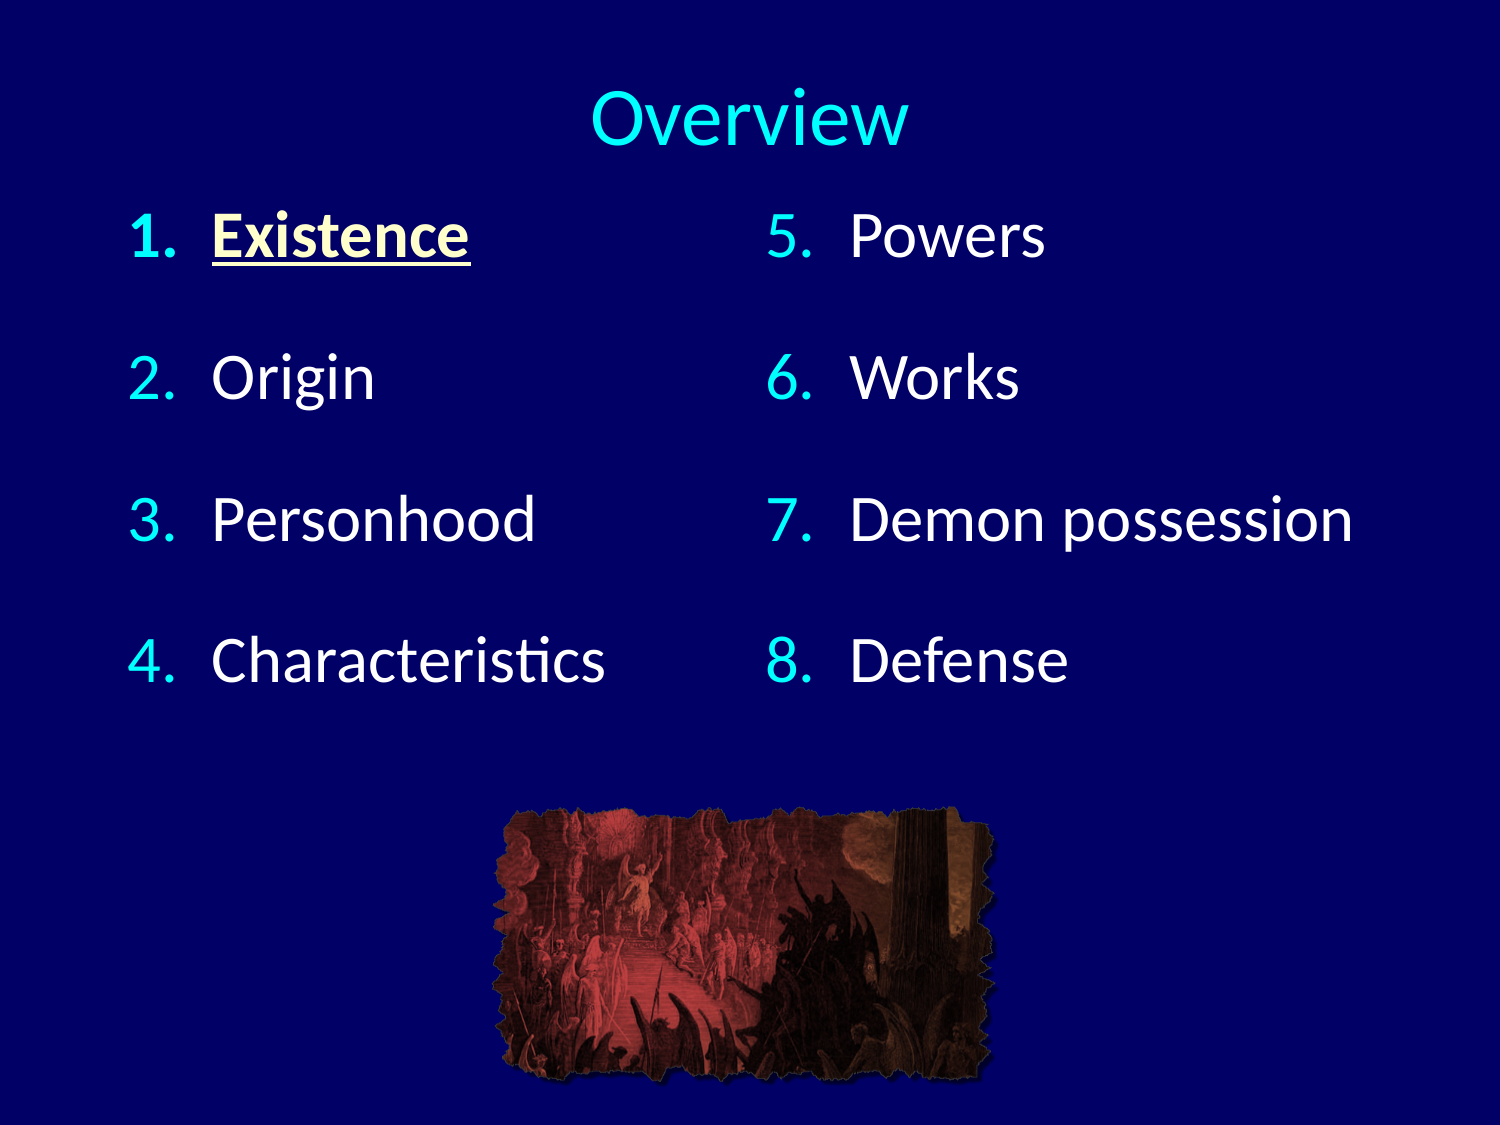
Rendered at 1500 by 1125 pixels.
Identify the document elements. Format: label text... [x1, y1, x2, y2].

table_header Powers Works Demon possession Defense [750, 200, 1388, 856]
picture [487, 799, 1013, 1101]
title Overview [112, 37, 1388, 188]
table_header Existence Origin Personhood Characteristics [113, 200, 750, 856]
